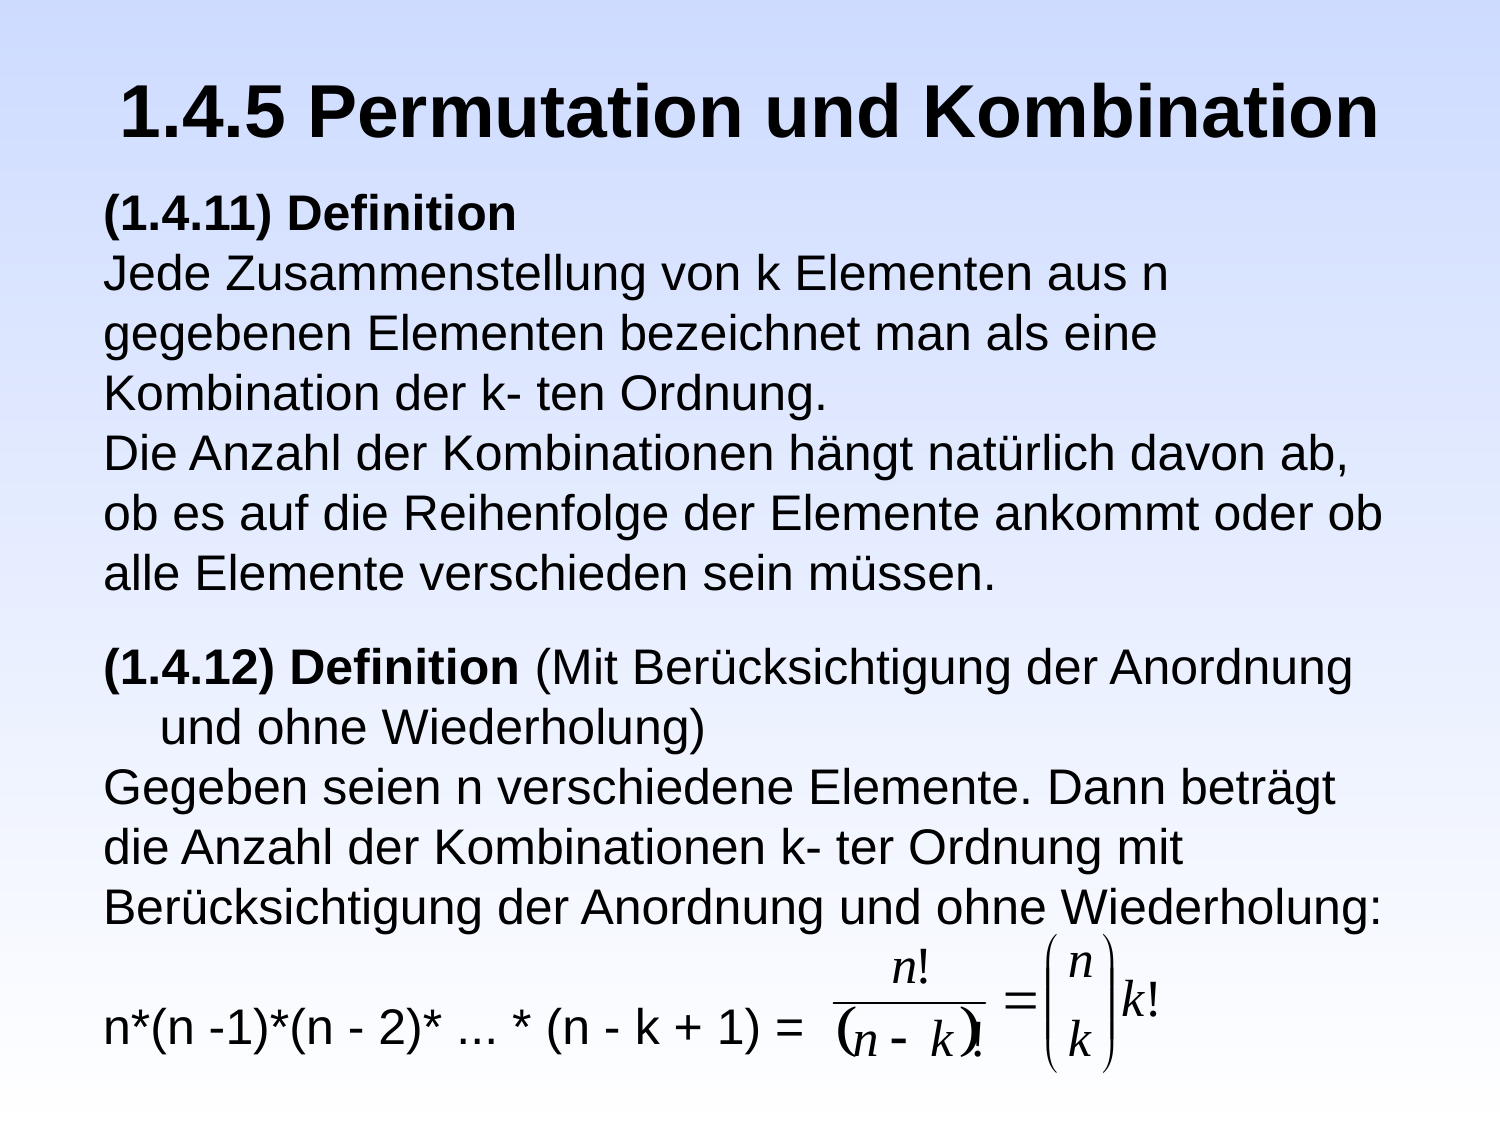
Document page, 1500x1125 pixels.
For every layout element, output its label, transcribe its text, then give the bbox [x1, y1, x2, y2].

text_box (1.4.11) Definition Jede Zusammenstellung von k Elementen aus n gegebenen Elementen bezeichnet man als eine Kombination der k- ten Ordnung. Die Anzahl der Kombinationen hängt natürlich davon ab, ob es auf die Reihenfolge der Elemente ankommt oder ob alle Elemente verschieden sein müssen. (1.4.12) Definition (Mit Berücksichtigung der Anordnung und ohne Wiederholung) Gegeben seien n verschiedene Elemente. Dann beträgt die Anzahl der Kombinationen k- ter Ordnung mit Berücksichtigung der Anordnung und ohne Wiederholung: n*(n -1)*(n - 2)* ... * (n - k + 1) = [88, 172, 1424, 485]
text_box 1.4.5 Permutation und Kombination [76, 54, 1436, 160]
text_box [824, 924, 1168, 1082]
text_box (1.4.11) Definition Jede Zusammenstellung von k Elementen aus n gegebenen Elementen bezeichnet man als eine Kombination der k- ten Ordnung. Die Anzahl der Kombinationen hängt natürlich davon ab, ob es auf die Reihenfolge der Elemente ankommt oder ob alle Elemente verschieden sein müssen. (1.4.12) Definition (Mit Berücksichtigung der Anordnung und ohne Wiederholung) Gegeben seien n verschiedene Elemente. Dann beträgt die Anzahl der Kombinationen k- ter Ordnung mit Berücksichtigung der Anordnung und ohne Wiederholung: n*(n -1)*(n - 2)* ... * (n - k + 1) = [88, 486, 1424, 524]
text_box (1.4.11) Definition Jede Zusammenstellung von k Elementen aus n gegebenen Elementen bezeichnet man als eine Kombination der k- ten Ordnung. Die Anzahl der Kombinationen hängt natürlich davon ab, ob es auf die Reihenfolge der Elemente ankommt oder ob alle Elemente verschieden sein müssen. (1.4.12) Definition (Mit Berücksichtigung der Anordnung und ohne Wiederholung) Gegeben seien n verschiedene Elemente. Dann beträgt die Anzahl der Kombinationen k- ter Ordnung mit Berücksichtigung der Anordnung und ohne Wiederholung: n*(n -1)*(n - 2)* ... * (n - k + 1) = [88, 531, 1424, 1063]
